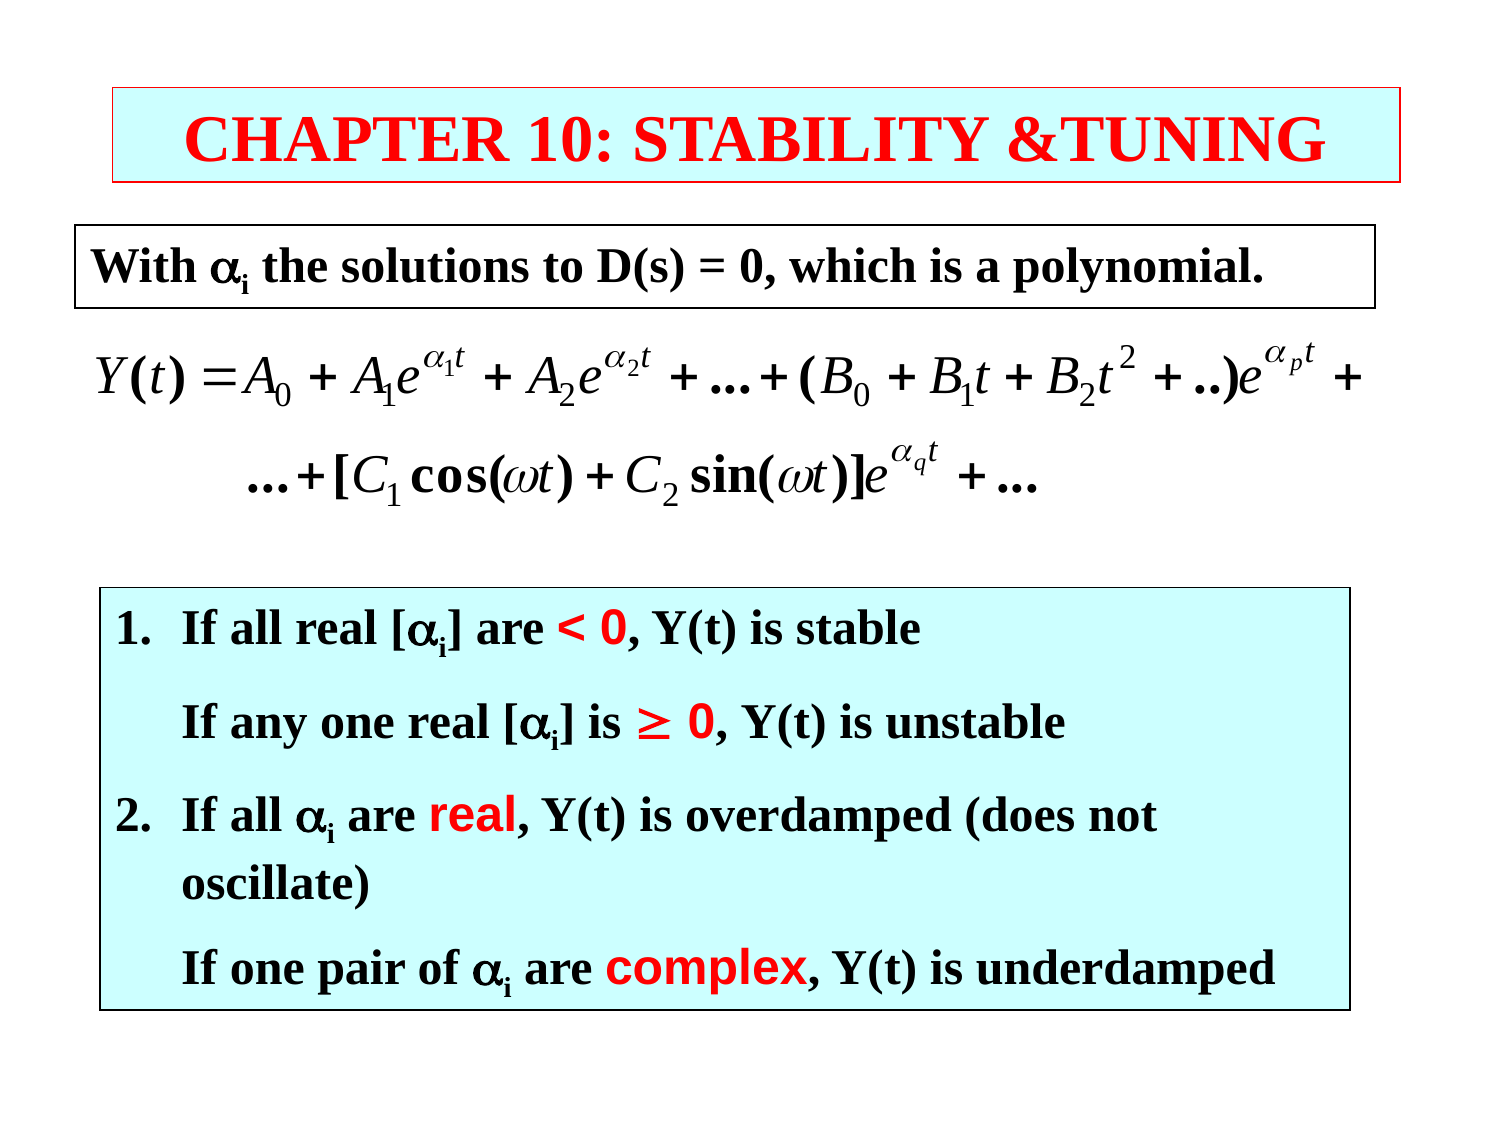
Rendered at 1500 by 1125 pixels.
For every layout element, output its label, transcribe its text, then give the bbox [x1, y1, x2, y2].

text_box 1. If all real [i] are < 0, Y(t) is stable If any one real [i] is  0, Y(t) is unstable 2. If all i are real, Y(t) is overdamped (does not oscillate) If one pair of i are complex, Y(t) is underdamped [99, 587, 1350, 1011]
text_box CHAPTER 10: STABILITY &TUNING [112, 87, 1400, 183]
text_box With i the solutions to D(s) = 0, which is a polynomial. [75, 224, 1375, 308]
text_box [87, 324, 1376, 519]
